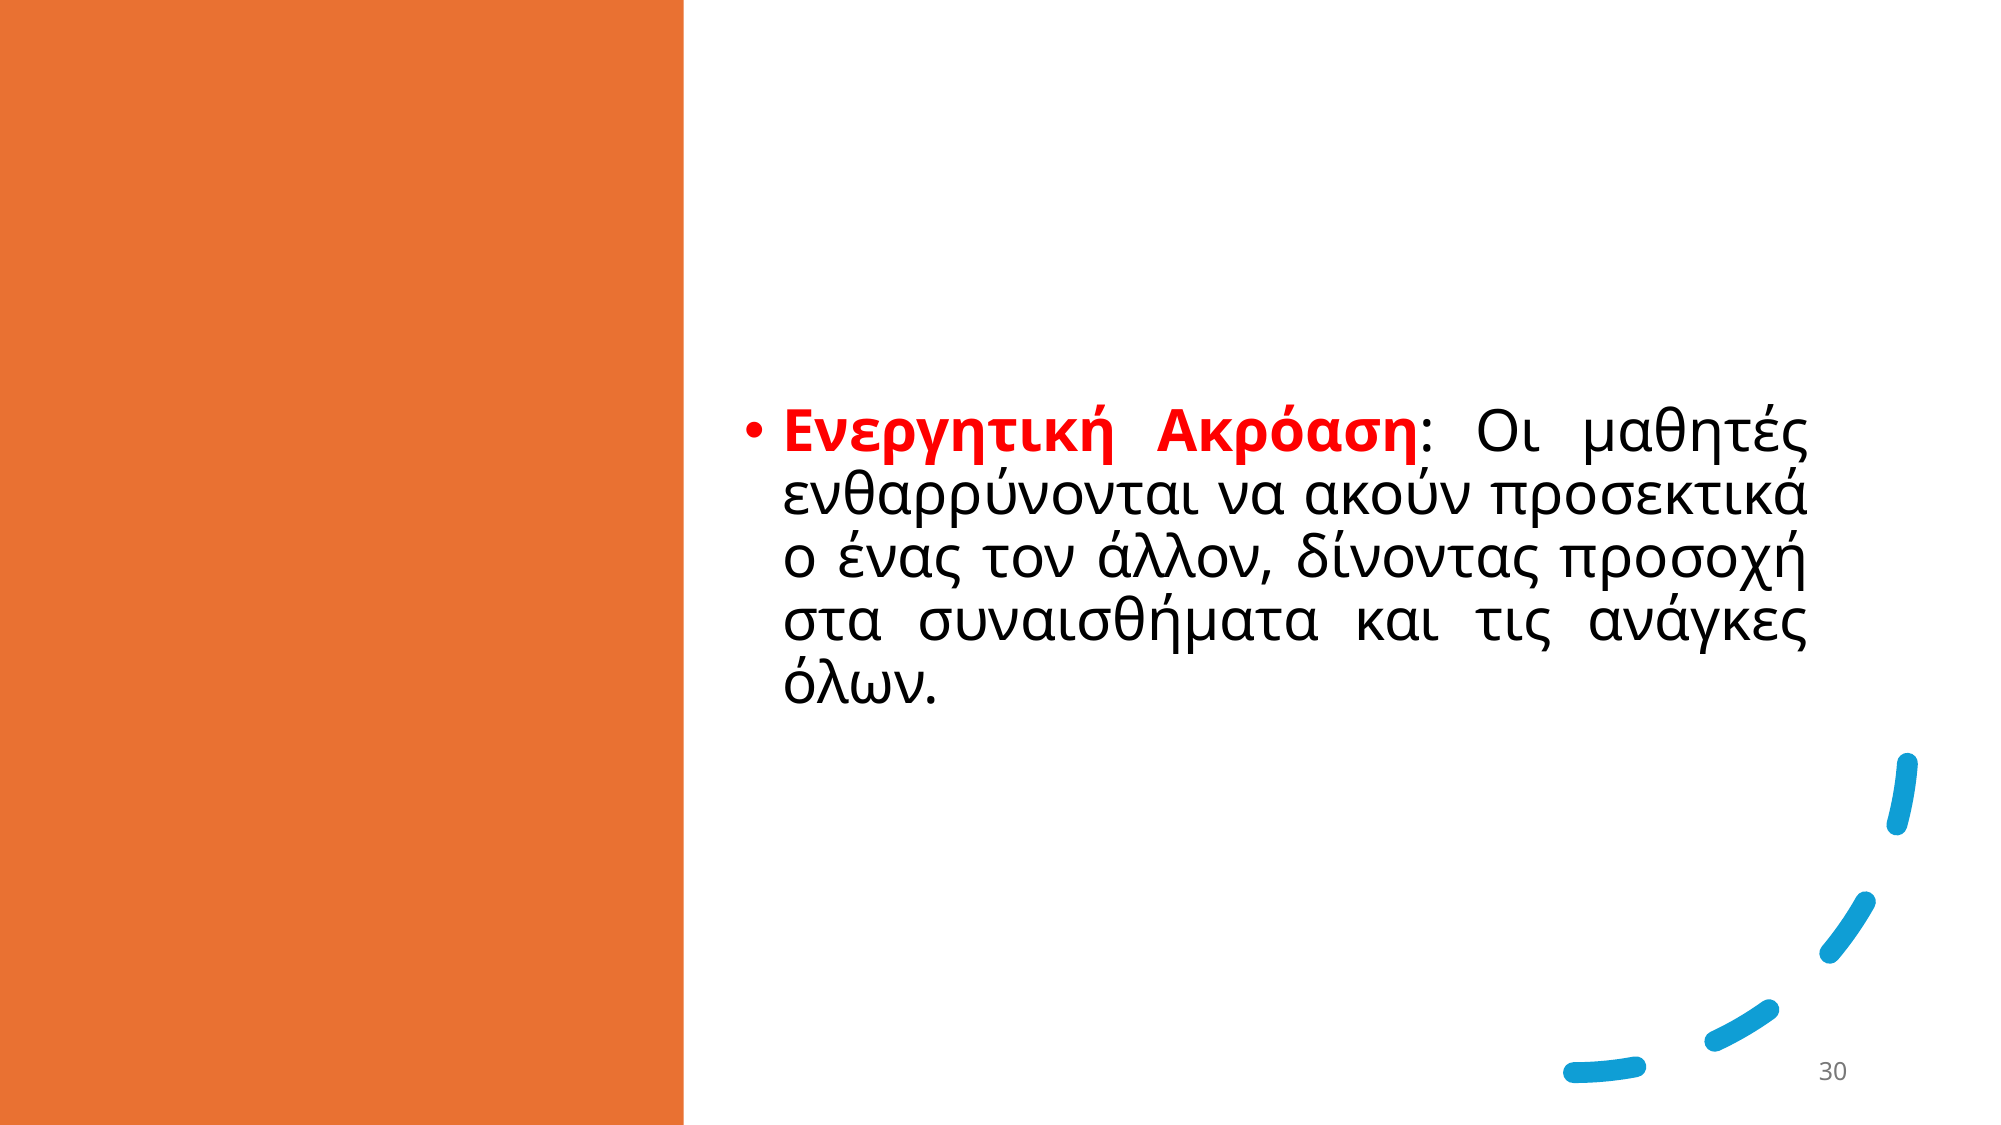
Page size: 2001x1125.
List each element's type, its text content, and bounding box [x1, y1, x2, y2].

text_box [685, 0, 2000, 1125]
list Ενεργητική Ακρόαση: Οι μαθητές ενθαρρύνονται να ακούν προσεκτικά ο ένας τον άλλον, δίνοντας προσοχή στα συναισθήματα και τις ανάγκες όλων. [729, 97, 1824, 1014]
text_box [1824, 736, 1910, 960]
slide_number 30 [1610, 1042, 1863, 1103]
text_box [0, 0, 685, 1125]
text_box [1572, 1014, 1763, 1074]
